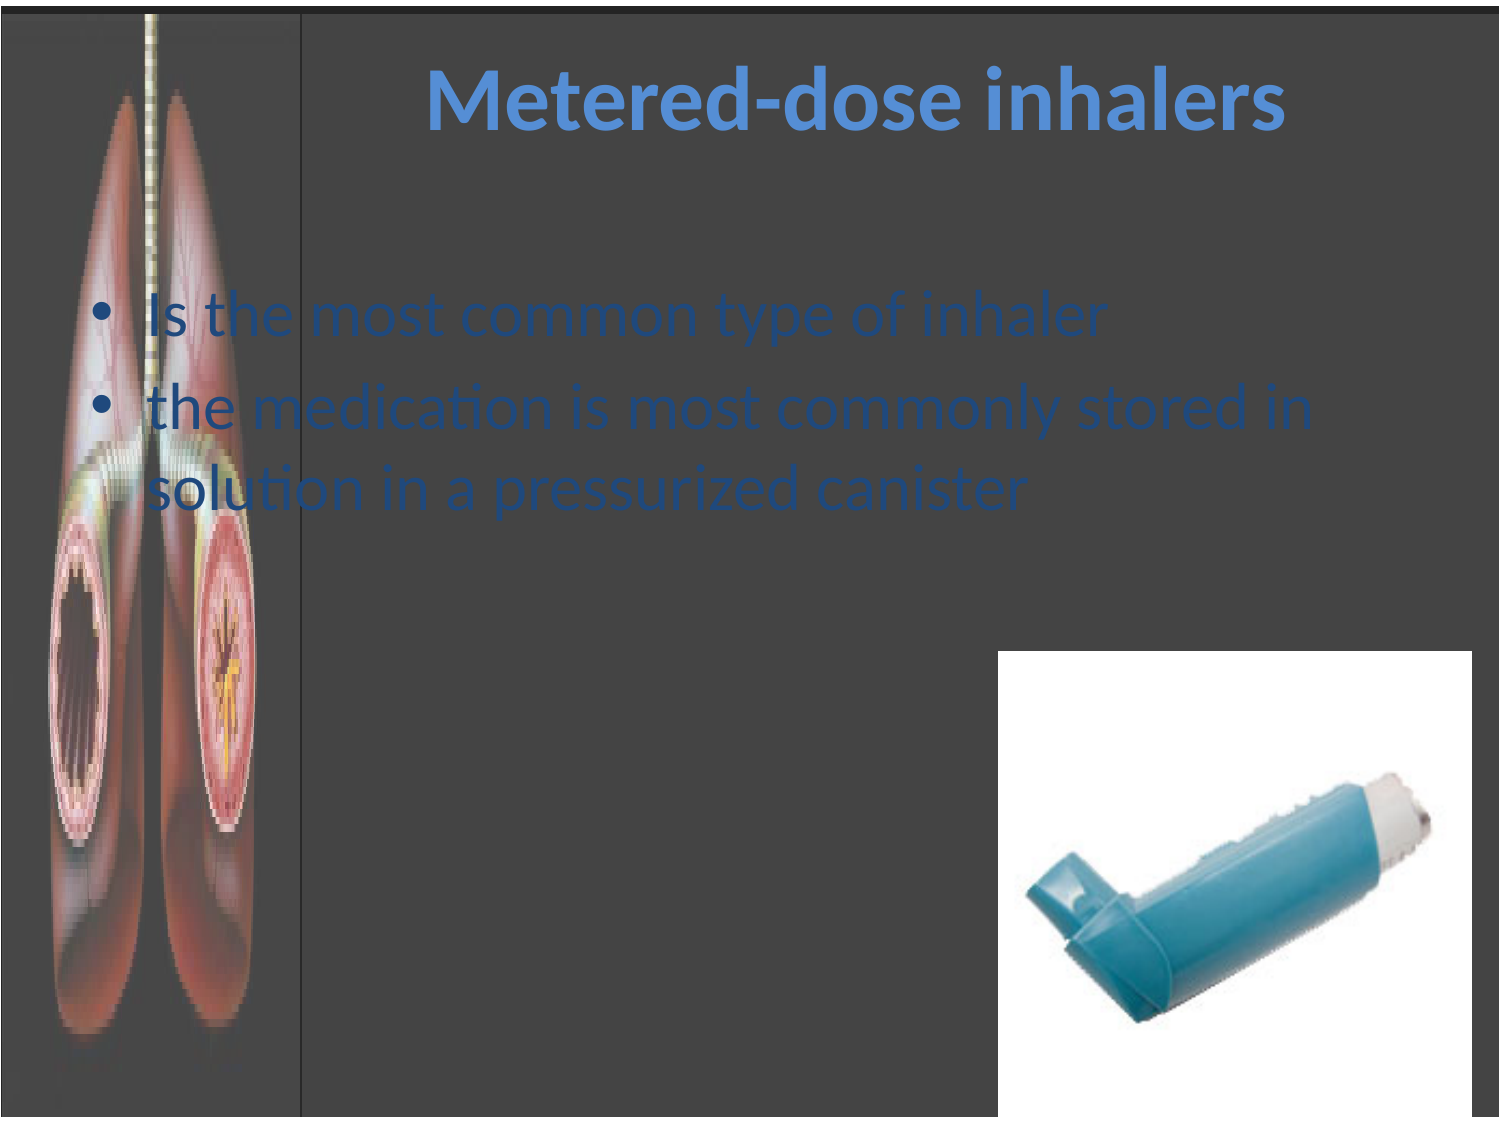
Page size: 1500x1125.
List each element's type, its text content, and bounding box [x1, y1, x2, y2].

title Metered-dose inhalers [287, 0, 1425, 188]
picture [997, 650, 1472, 1125]
list Is the most common type of inhaler the medication is most commonly stored in solution in a pressurized canister [75, 262, 1425, 1005]
